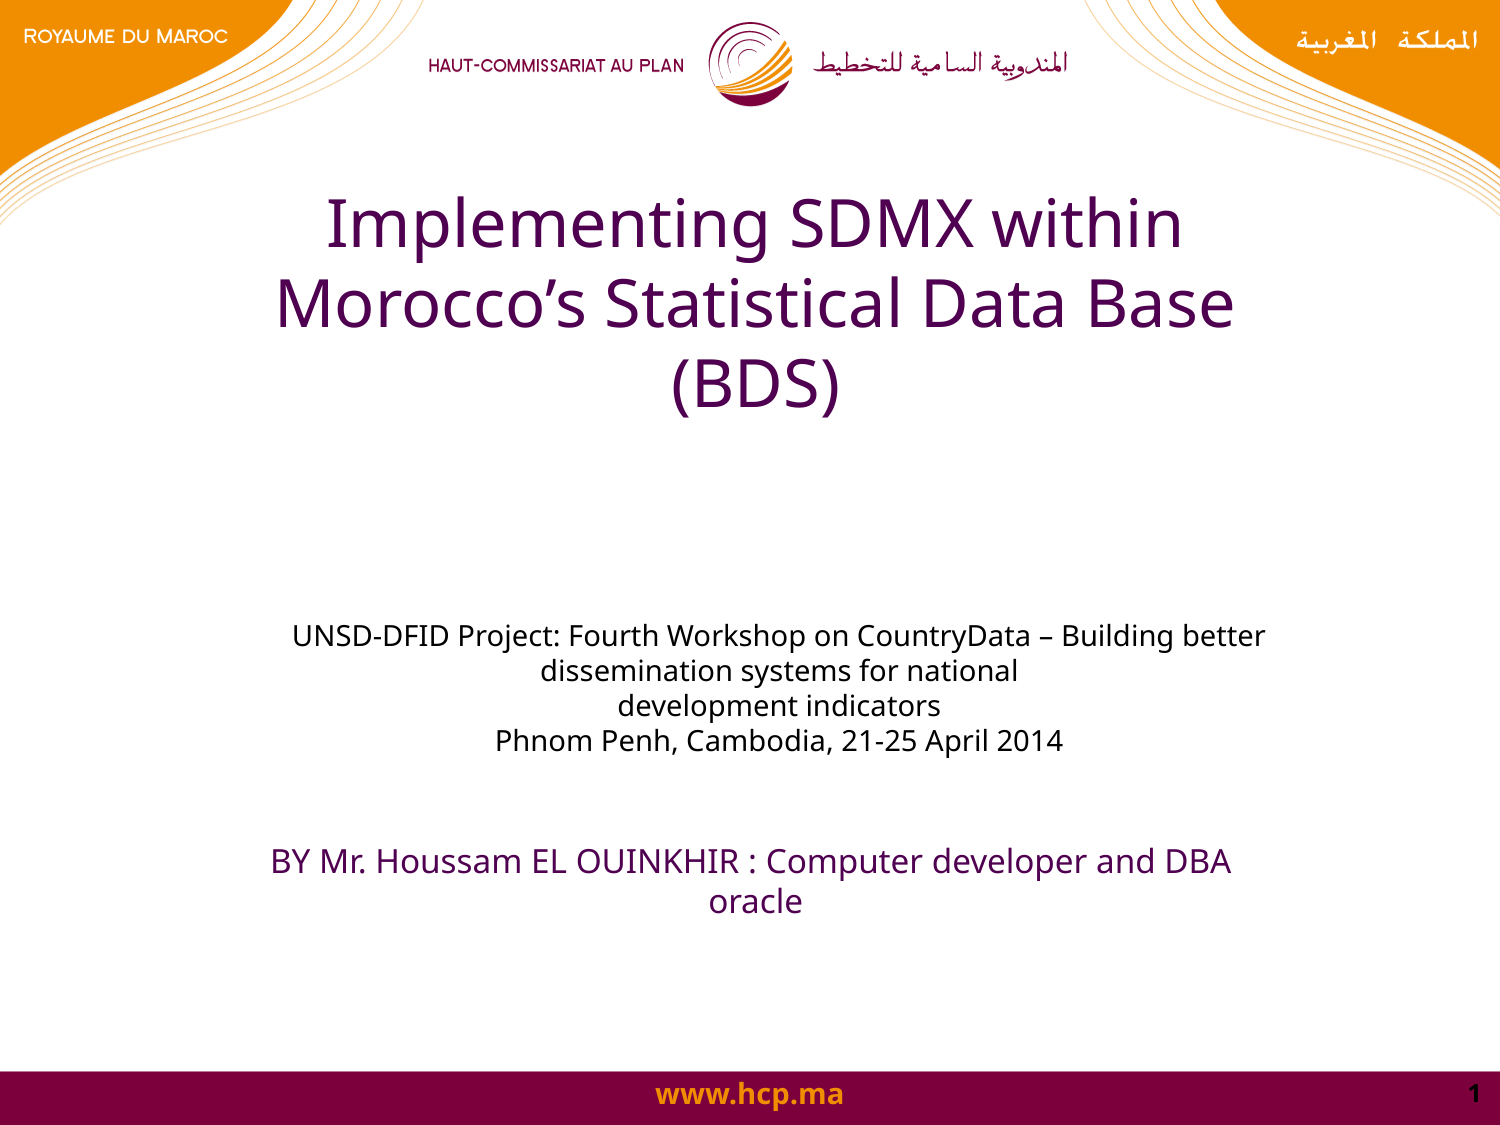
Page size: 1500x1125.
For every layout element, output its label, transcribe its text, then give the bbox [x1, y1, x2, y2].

slide_number 1 [1269, 1068, 1497, 1122]
picture [0, 0, 1500, 1125]
text_box UNSD-DFID Project: Fourth Workshop on CountryData – Building better dissemination systems for national development indicators Phnom Penh, Cambodia, 21-25 April 2014 [230, 609, 1329, 765]
title Implementing SDMX within Morocco’s Statistical Data Base (BDS) BY Mr. Houssam EL OUINKHIR : Computer developer and DBA oracle [182, 184, 1330, 457]
